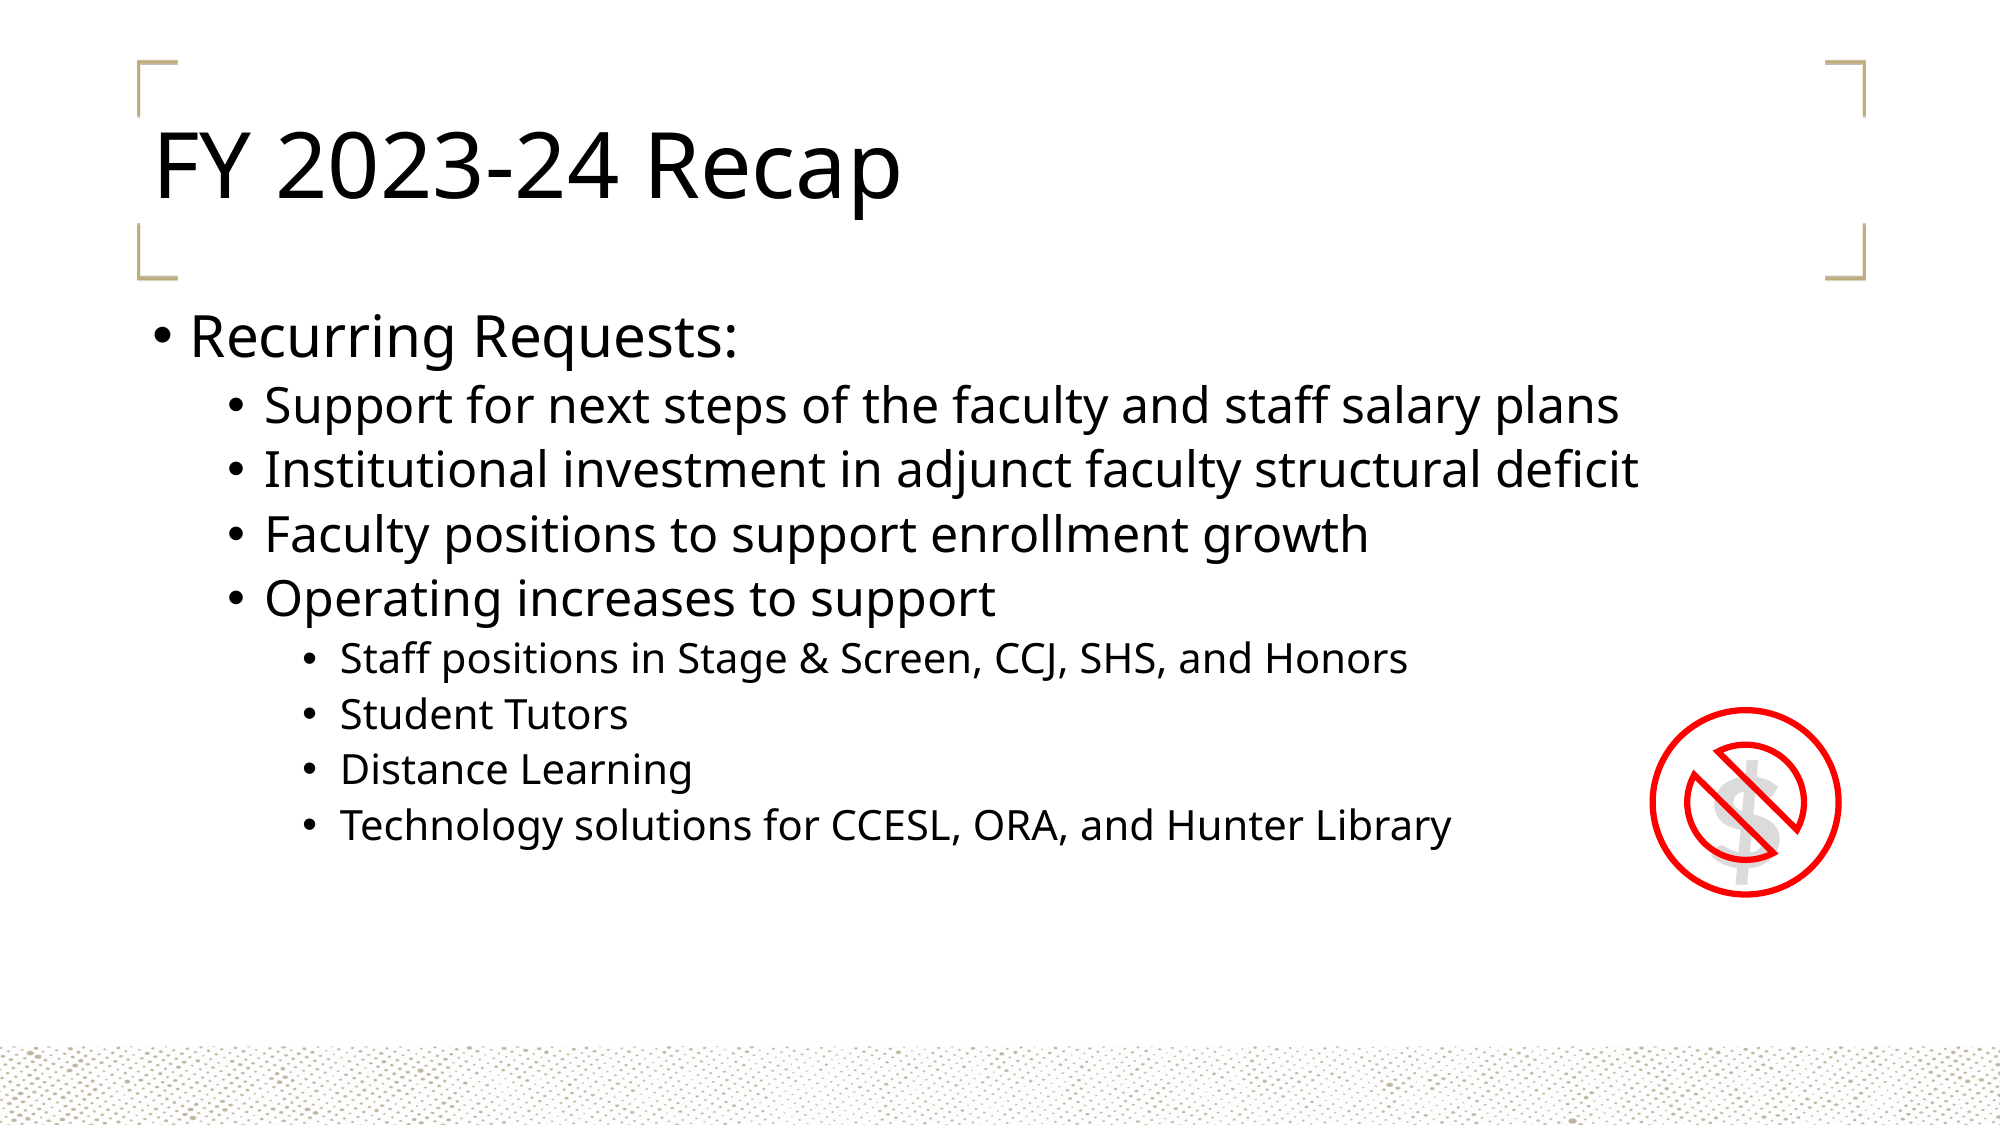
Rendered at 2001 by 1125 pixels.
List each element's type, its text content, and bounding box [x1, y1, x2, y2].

list Recurring Requests: Support for next steps of the faculty and staff salary plans Institutional investment in adjunct faculty structural deficit Faculty positions to support enrollment growth Operating increases to support Staff positions in Stage & Screen, CCJ, SHS, and Honors Student Tutors Distance Learning Technology solutions for CCESL, ORA, and Hunter Library [137, 299, 1863, 1014]
picture [1825, 59, 1866, 282]
title FY 2023-24 Recap [137, 59, 1863, 278]
picture [137, 278, 178, 282]
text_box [1652, 692, 1839, 911]
picture [0, 1046, 2000, 1125]
